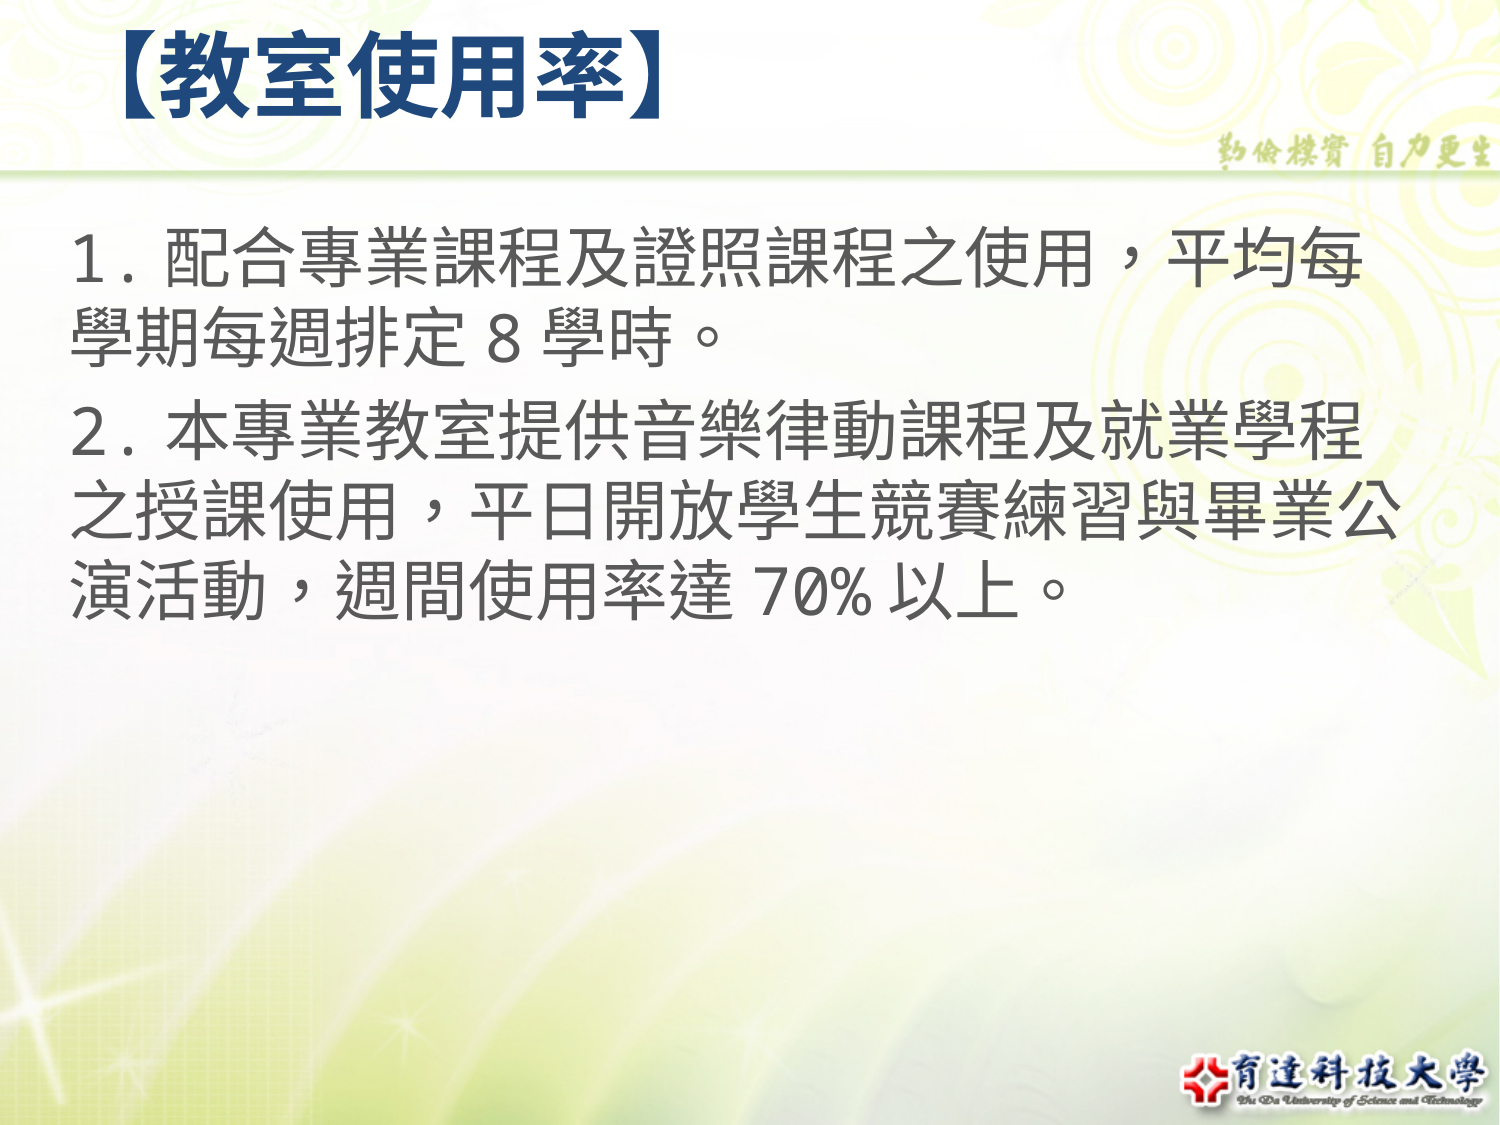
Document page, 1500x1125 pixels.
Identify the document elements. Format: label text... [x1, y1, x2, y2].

title 【教室使用率】 [49, 0, 1436, 150]
list 1.配合專業課程及證照課程之使用，平均每學期每週排定8學時。 2.本專業教室提供音樂律動課程及就業學程之授課使用，平日開放學生競賽練習與畢業公演活動，週間使用率達70%以上。 [52, 207, 1448, 1048]
picture [0, 0, 1500, 1125]
